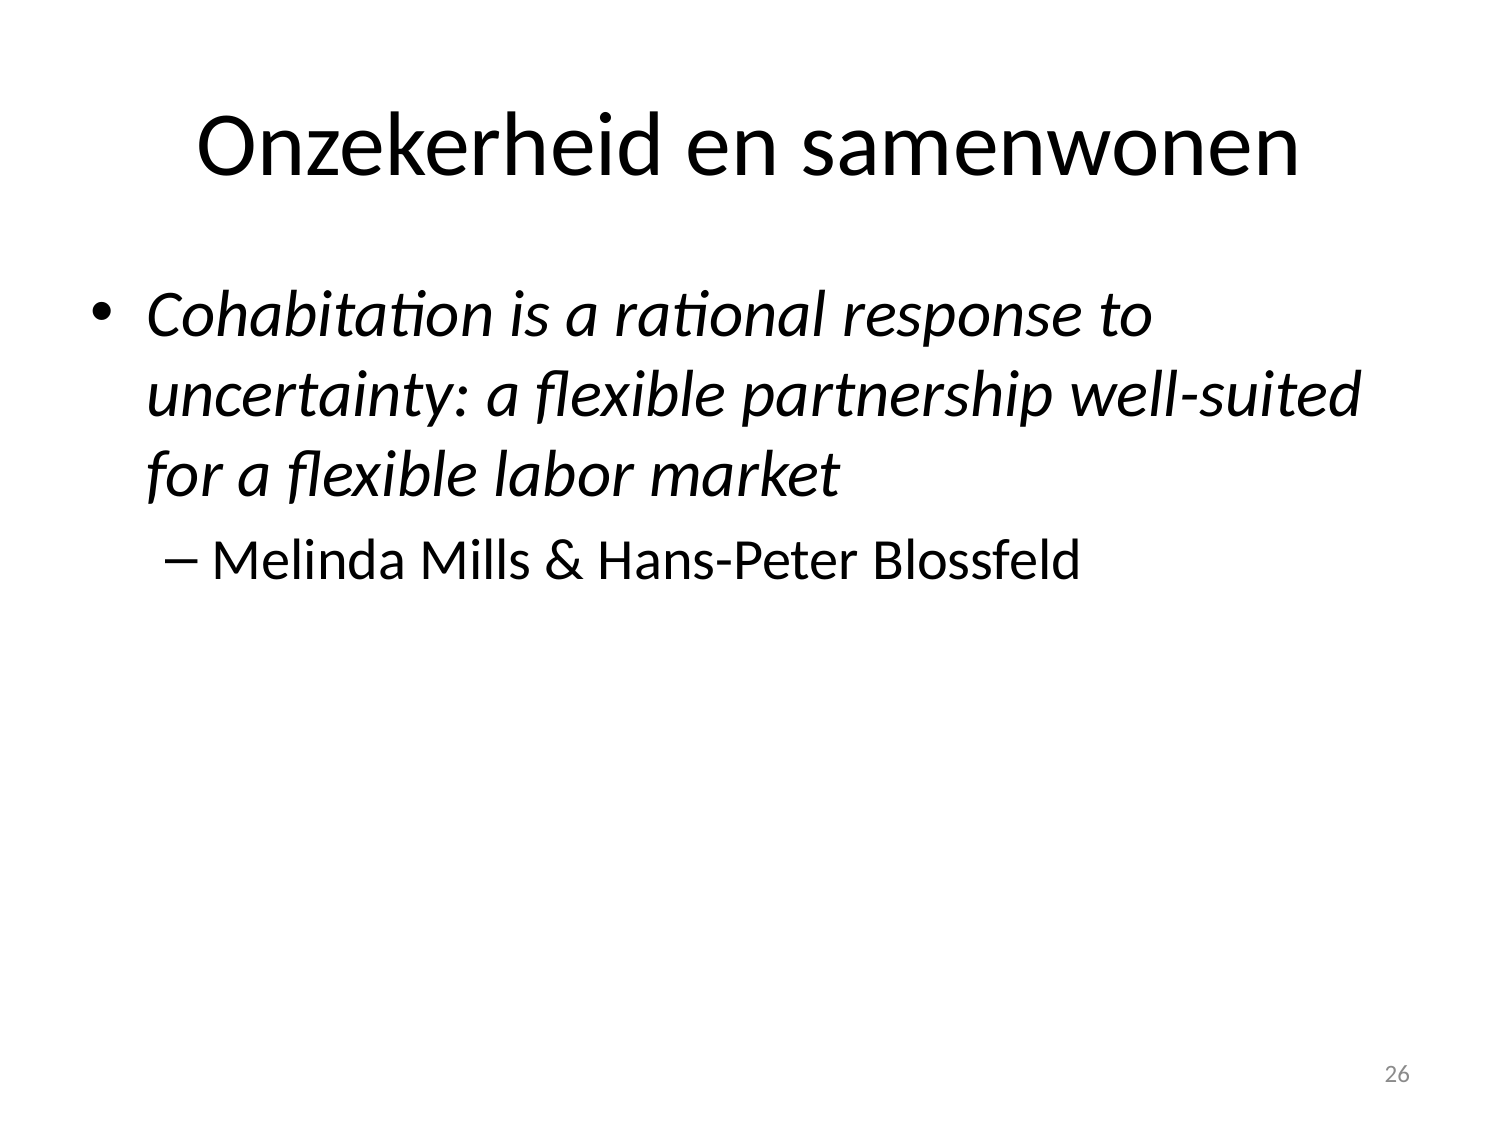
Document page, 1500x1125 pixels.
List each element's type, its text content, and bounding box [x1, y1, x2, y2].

slide_number 26 [1074, 1042, 1425, 1103]
title Onzekerheid en samenwonen [75, 45, 1425, 233]
list Cohabitation is a rational response to uncertainty: a flexible partnership well-suited for a flexible labor market Melinda Mills & Hans-Peter Blossfeld [75, 262, 1425, 1005]
